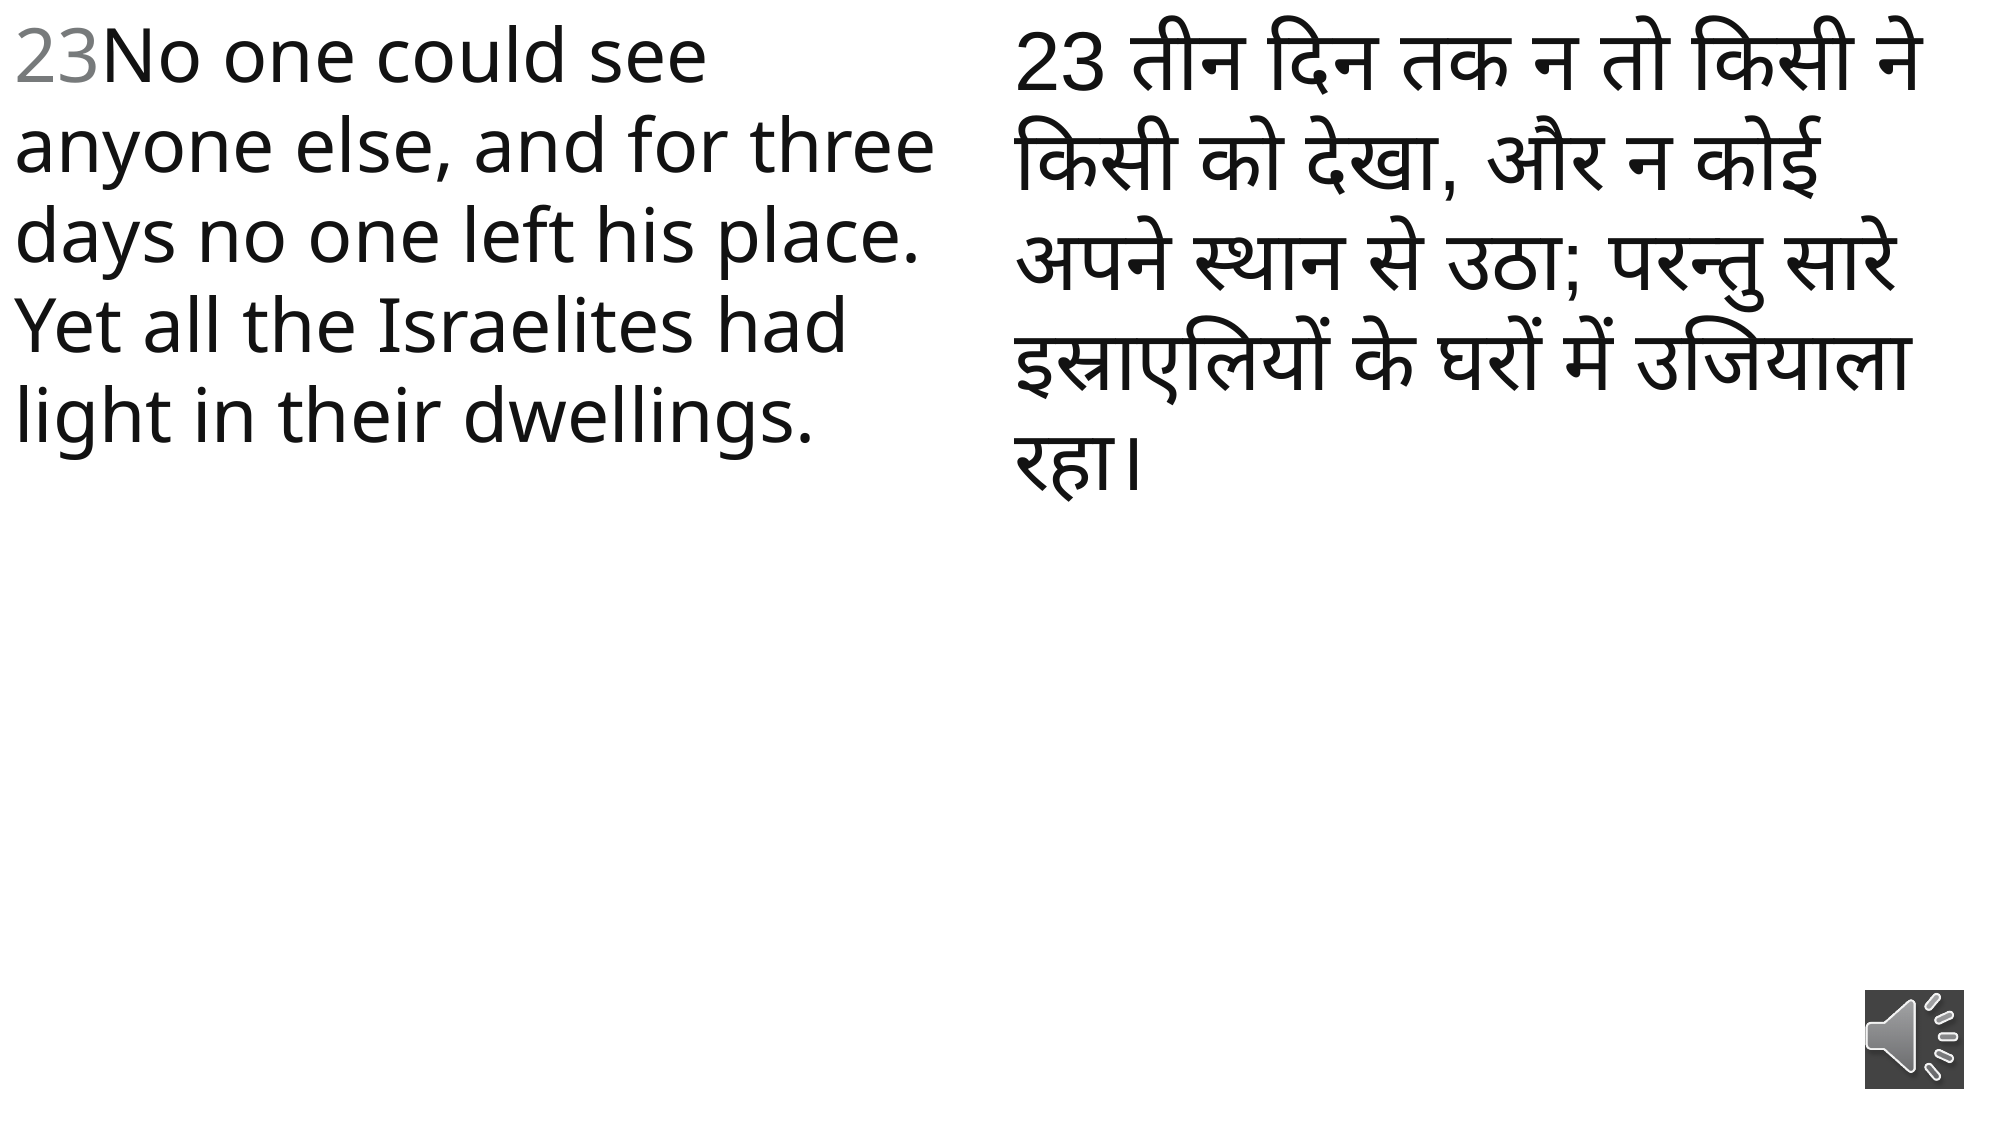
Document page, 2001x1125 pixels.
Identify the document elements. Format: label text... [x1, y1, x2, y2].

picture [1864, 989, 1965, 1090]
text_box 23No one could see anyone else, and for three days no one left his place. Yet all the Israelites had light in their dwellings. [0, 0, 981, 1125]
text_box 23 तीन दिन तक न तो किसी ने किसी को देखा, और न कोई अपने स्थान से उठा; परन्तु सारे इस्राएलियों के घरों में उजियाला रहा। [999, 0, 2000, 1125]
